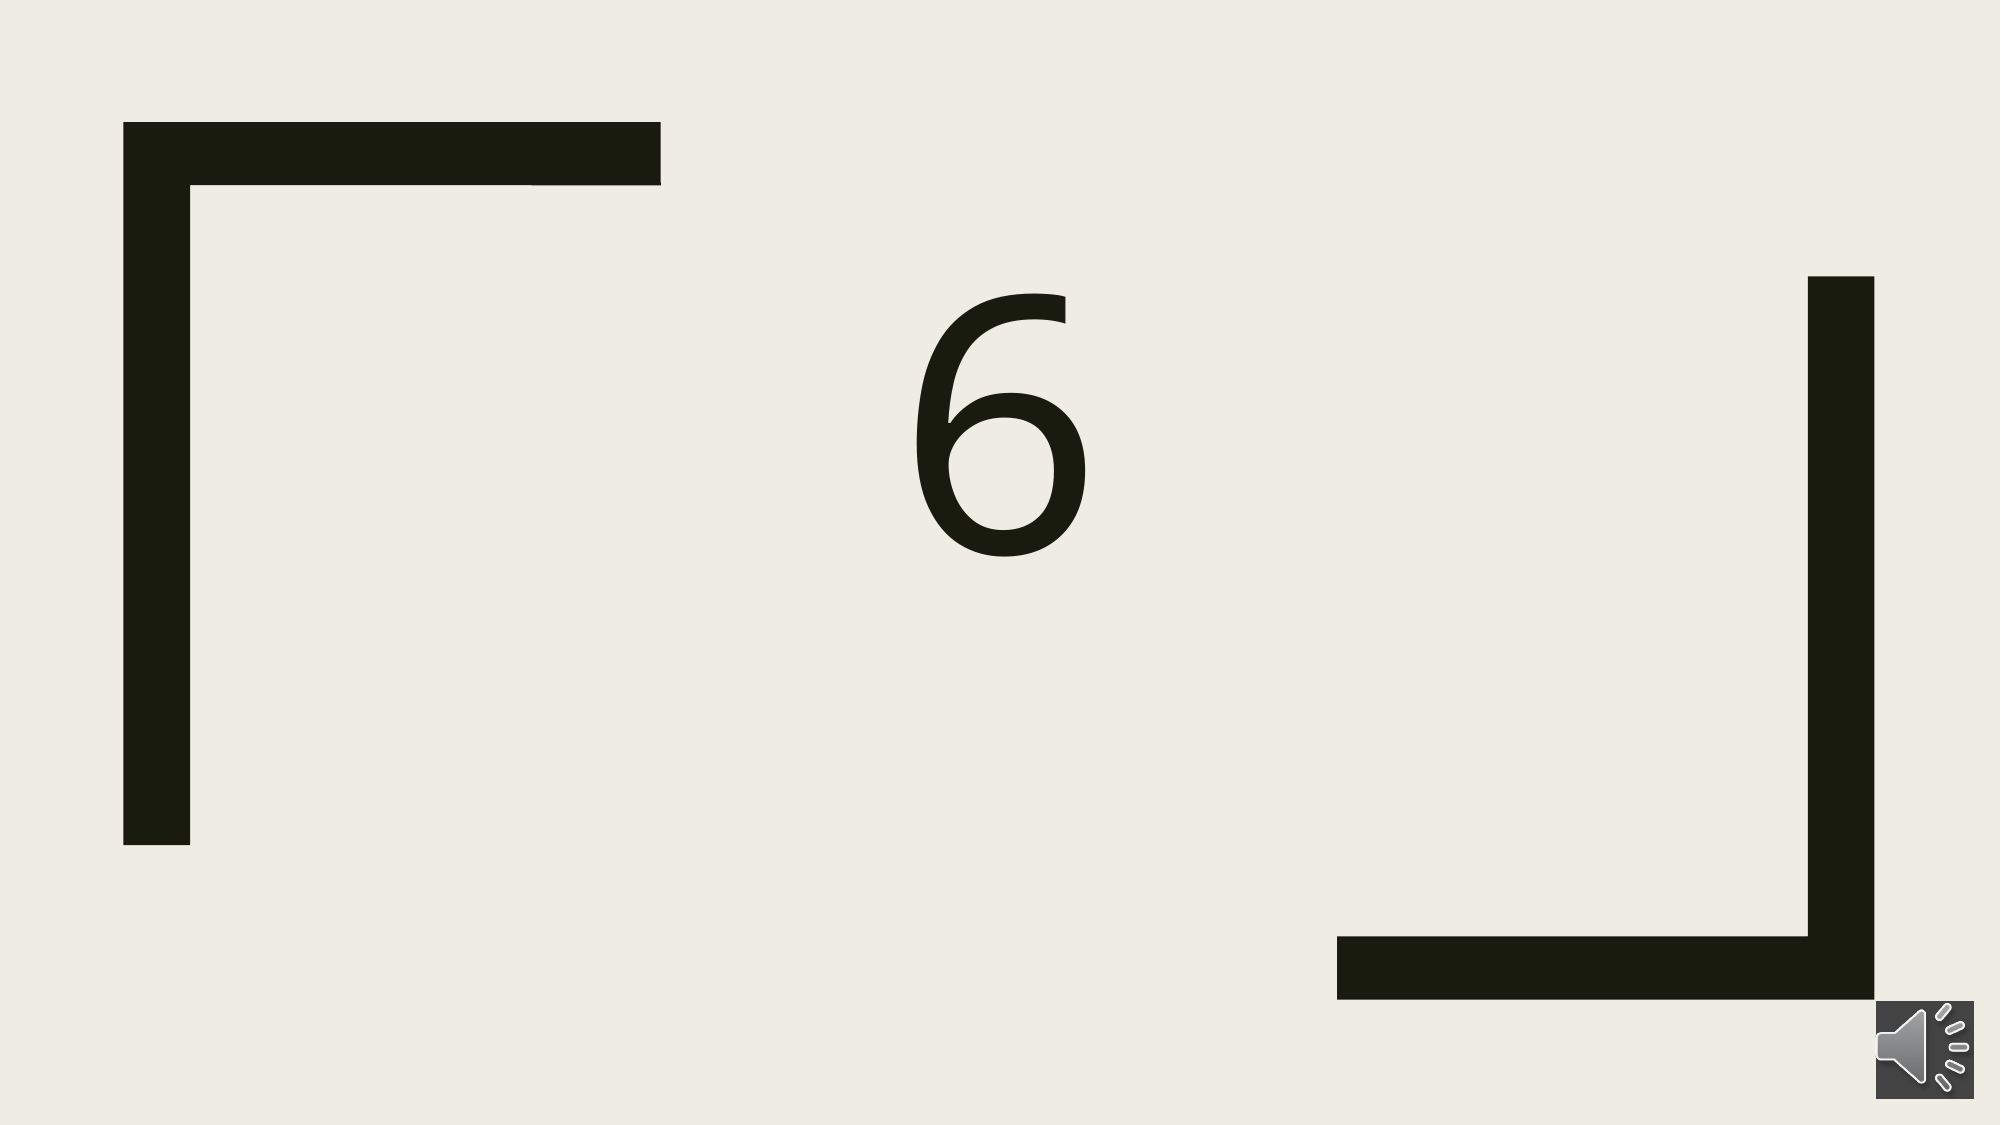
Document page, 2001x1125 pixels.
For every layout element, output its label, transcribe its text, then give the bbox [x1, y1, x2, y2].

title 6 [314, 293, 1686, 638]
picture [1874, 999, 1975, 1100]
